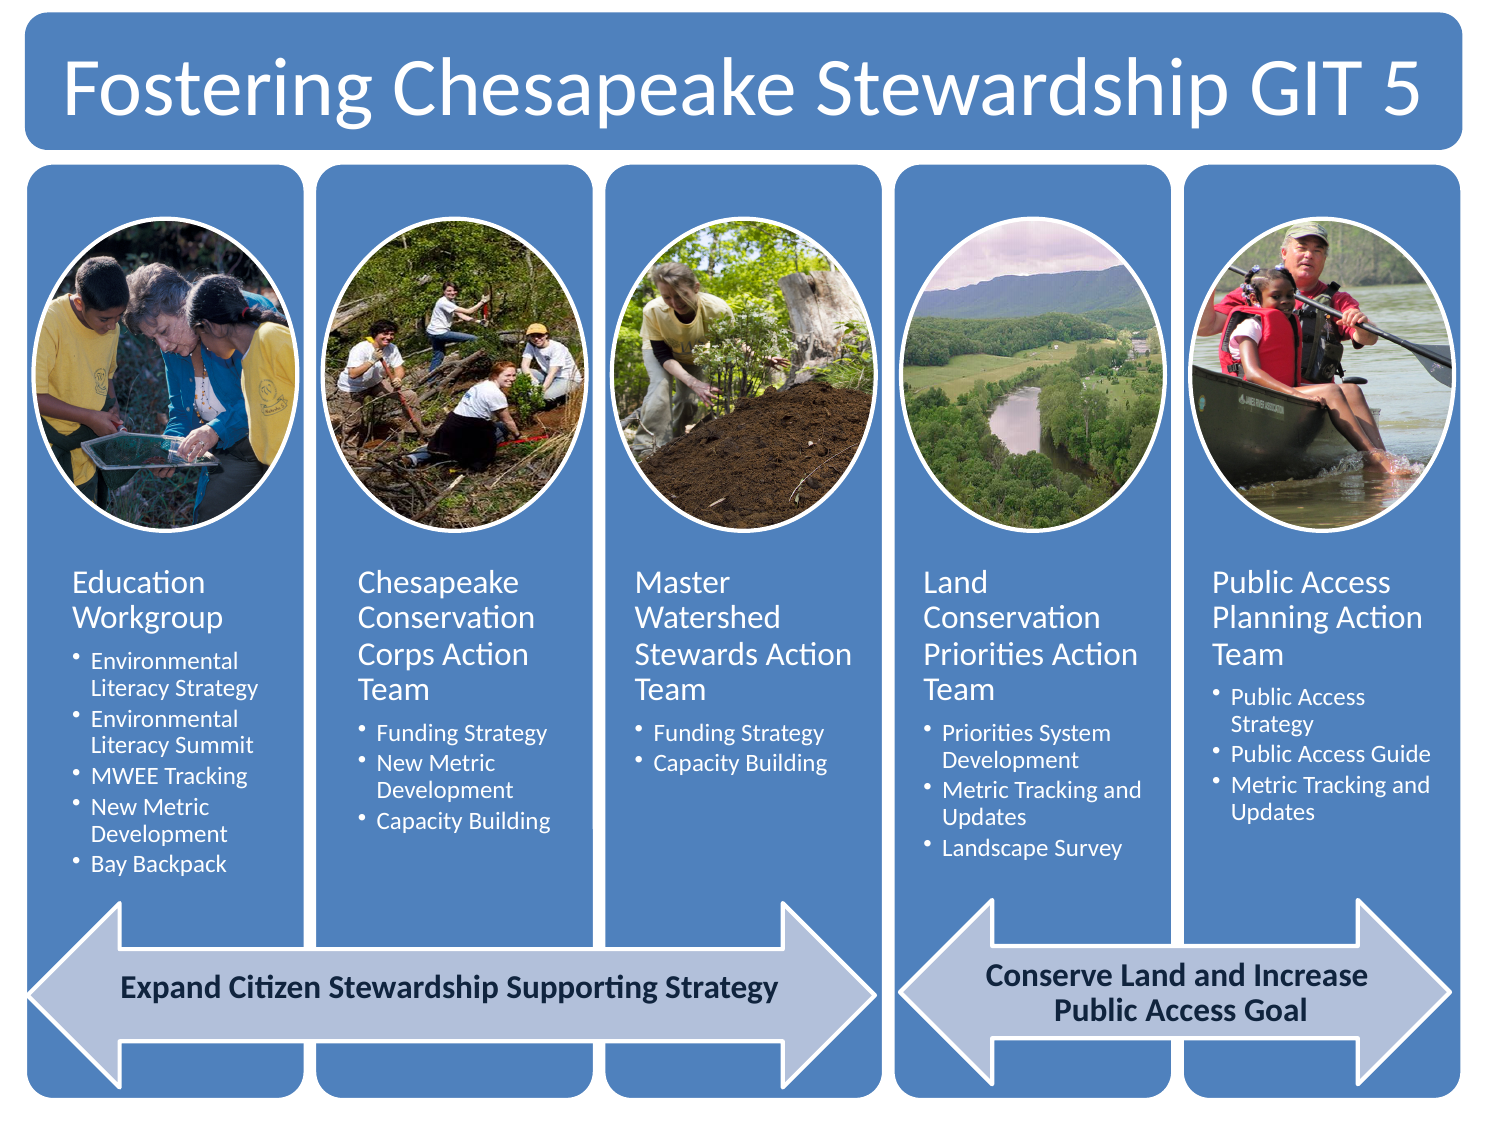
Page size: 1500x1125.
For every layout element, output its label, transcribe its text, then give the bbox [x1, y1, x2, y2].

text_box Fostering Chesapeake Stewardship GIT 5 [24, 24, 1463, 140]
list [24, 162, 1463, 1101]
text_box [25, 10, 1462, 24]
text_box [26, 140, 1461, 153]
